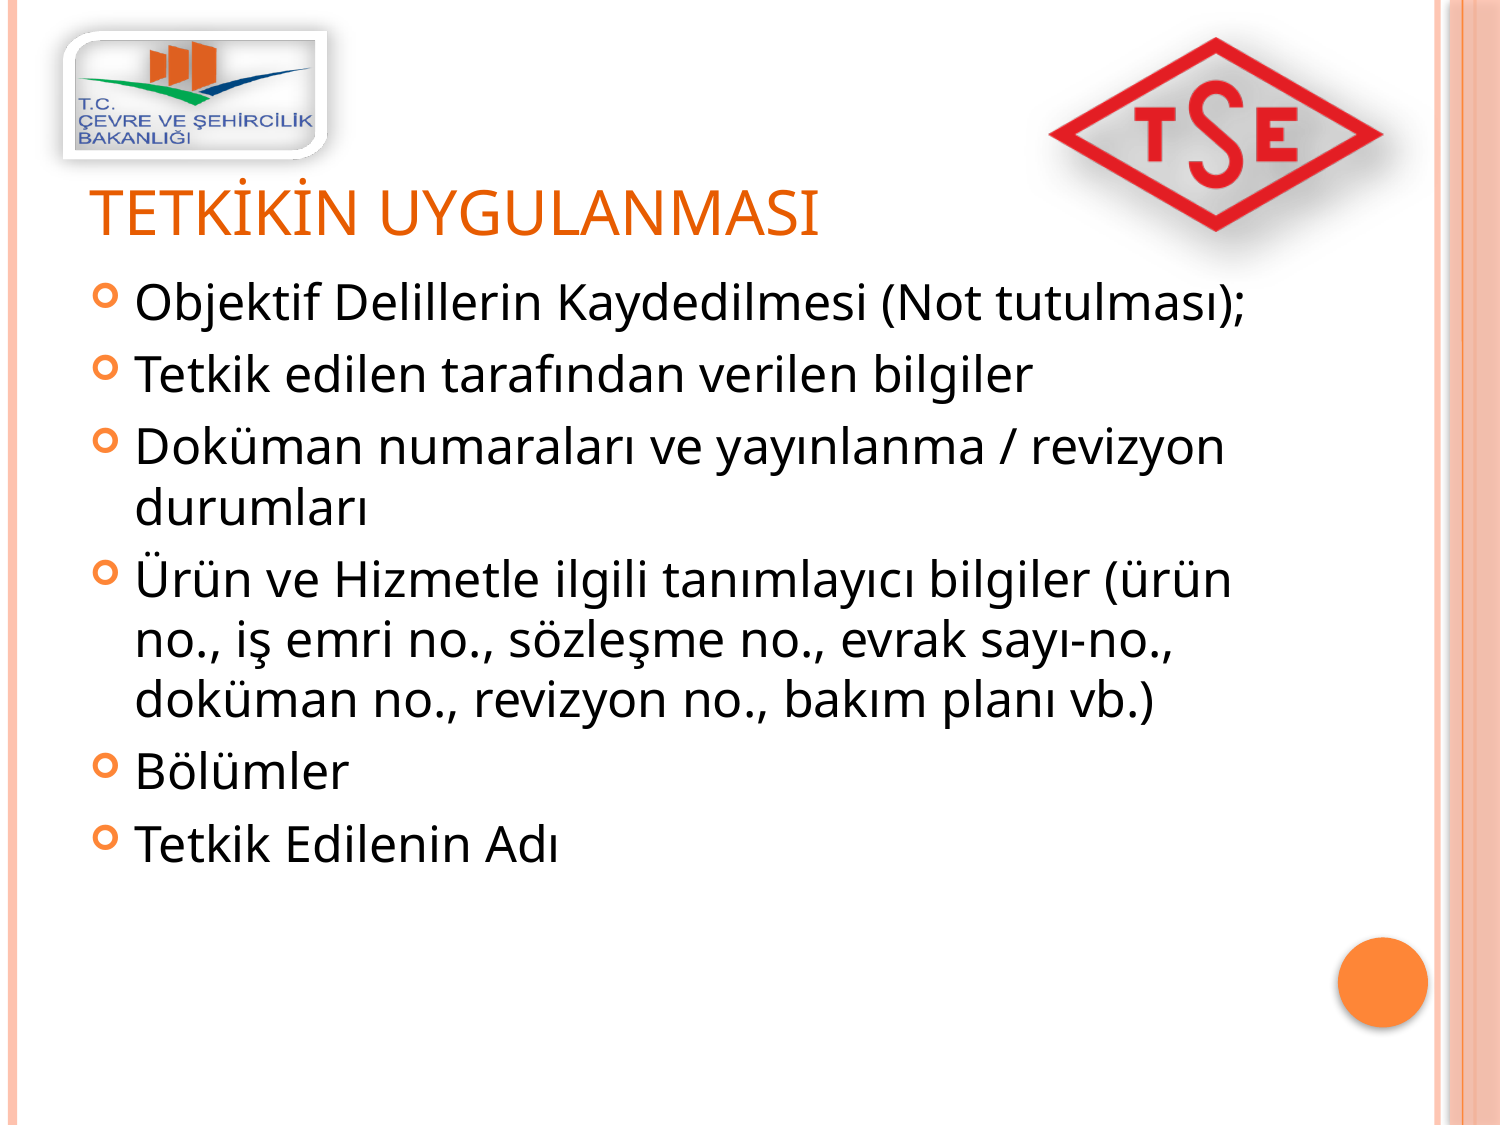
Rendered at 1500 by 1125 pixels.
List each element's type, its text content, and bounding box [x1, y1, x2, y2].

title TETKİKİN UYGULANMASI [75, 137, 1300, 256]
picture [1048, 37, 1384, 232]
list Objektif Delillerin Kaydedilmesi (Not tutulması); Tetkik edilen tarafından verilen bilgiler Doküman numaraları ve yayınlanma / revizyon durumları Ürün ve Hizmetle ilgili tanımlayıcı bilgiler (ürün no., iş emri no., sözleşme no., evrak sayı-no., doküman no., revizyon no., bakım planı vb.) Bölümler Tetkik Edilenin Adı [75, 262, 1300, 1062]
picture [28, 4, 361, 185]
